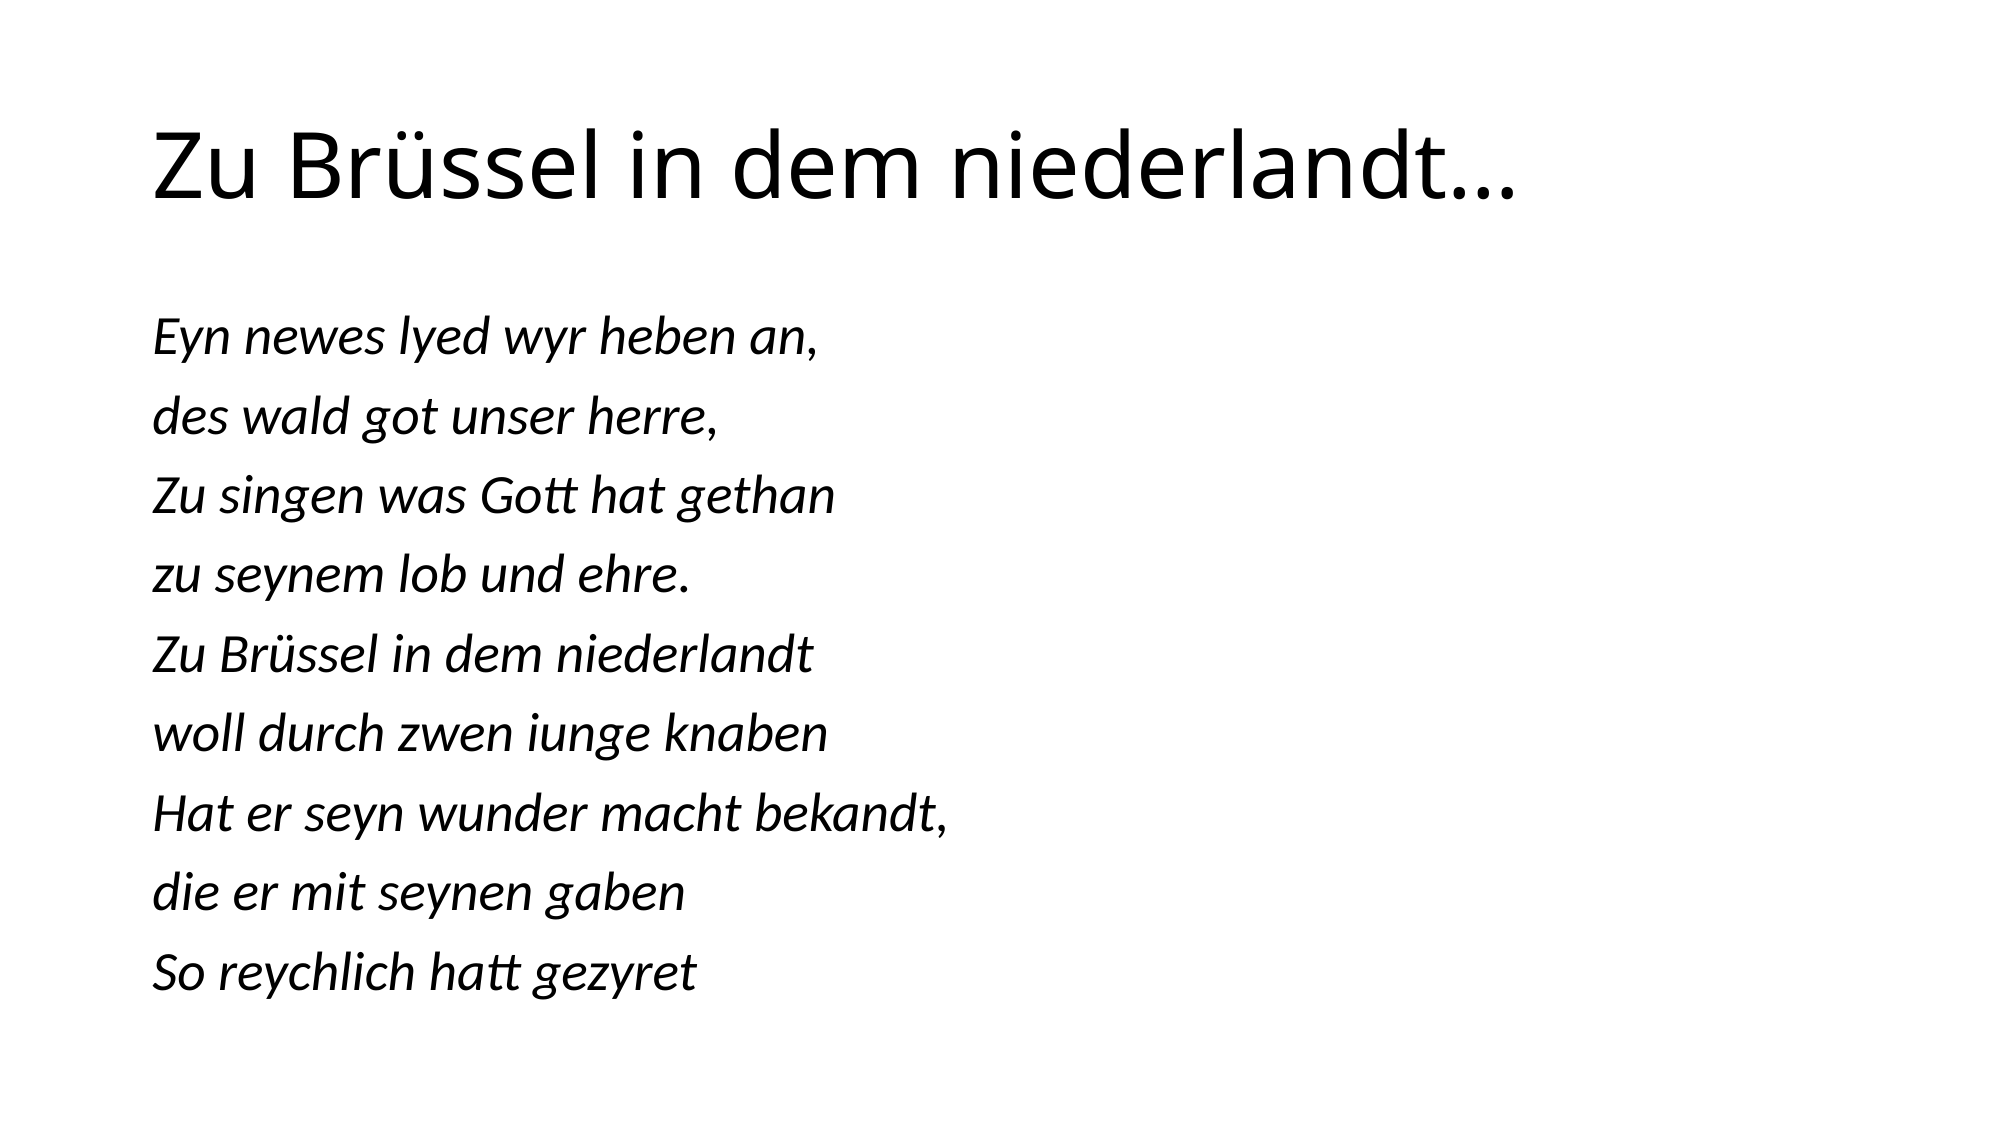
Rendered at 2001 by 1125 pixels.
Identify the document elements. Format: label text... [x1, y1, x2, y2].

list Eyn newes lyed wyr heben an, des wald got unser herre, Zu singen was Gott hat gethan zu seynem lob und ehre. Zu Brüssel in dem niederlandt woll durch zwen iunge knaben Hat er seyn wunder macht bekandt, die er mit seynen gaben So reychlich hatt gezyret [137, 299, 1863, 1014]
title Zu Brüssel in dem niederlandt… [137, 59, 1863, 278]
